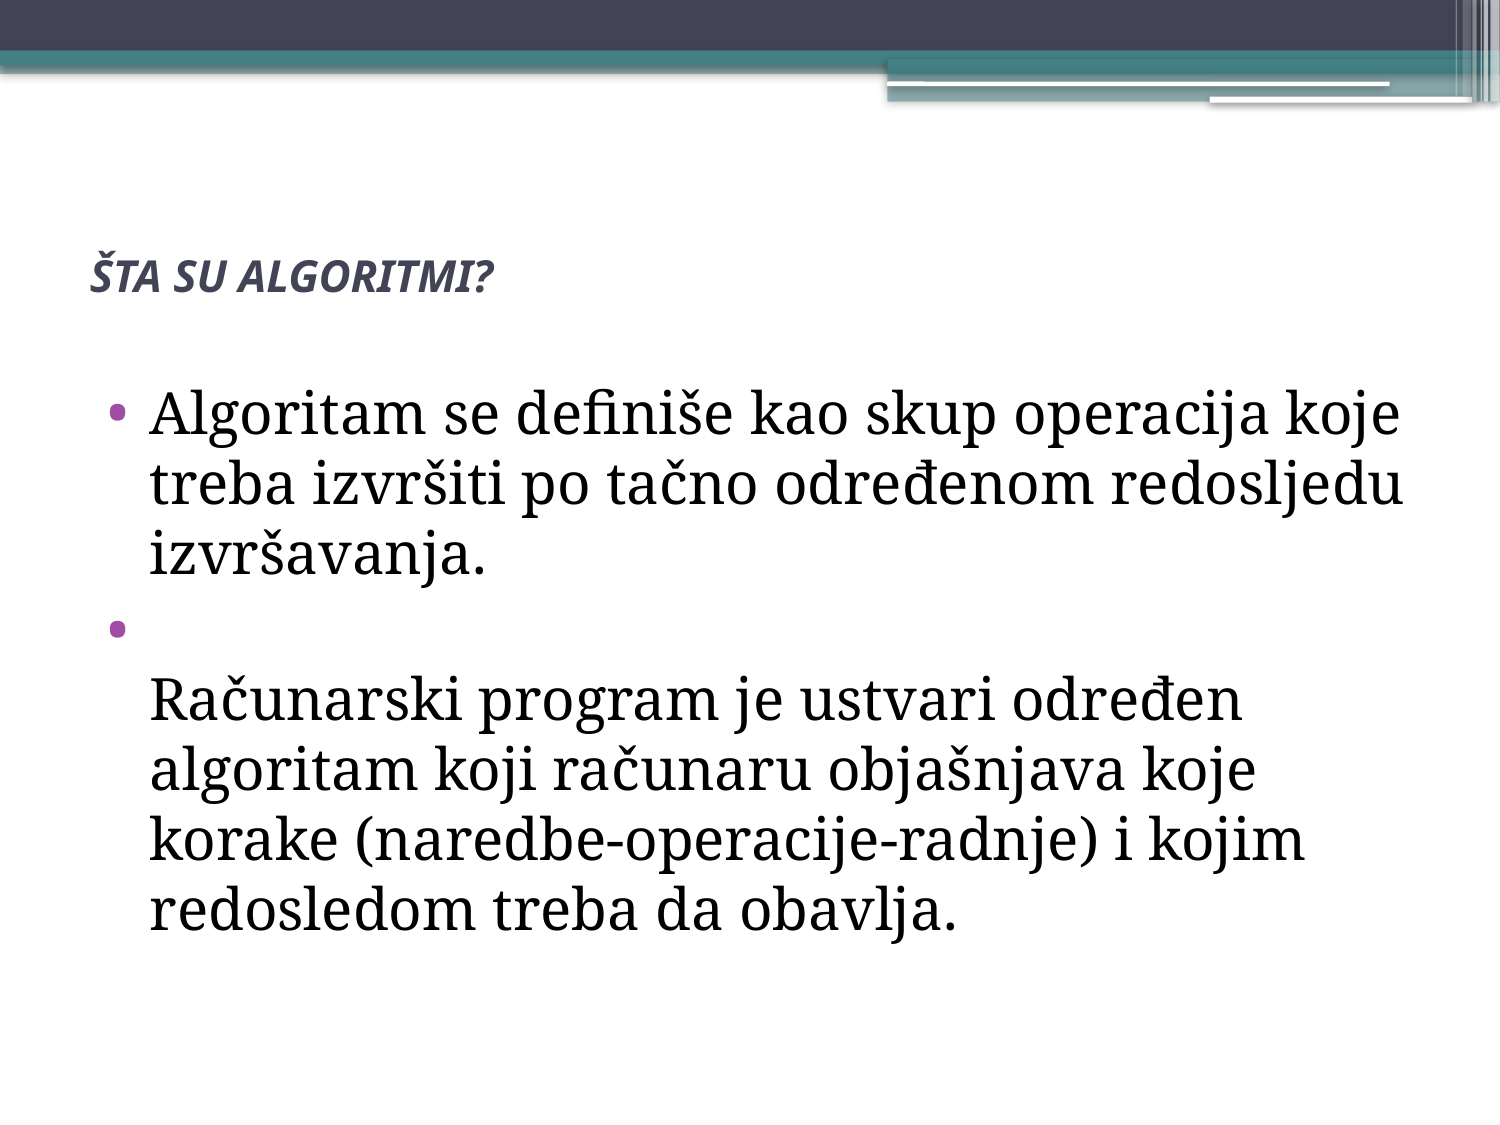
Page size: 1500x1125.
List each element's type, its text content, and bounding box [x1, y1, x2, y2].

title ŠTA SU ALGORITMI? [75, 187, 1425, 363]
list Algoritam se definiše kao skup operacija koje treba izvršiti po tačno određenom redosljedu izvršavanja. Računarski program je ustvari određen algoritam koji računaru objašnjava koje korake (naredbe-operacije-radnje) i kojim redosledom treba da obavlja. [75, 368, 1425, 1079]
